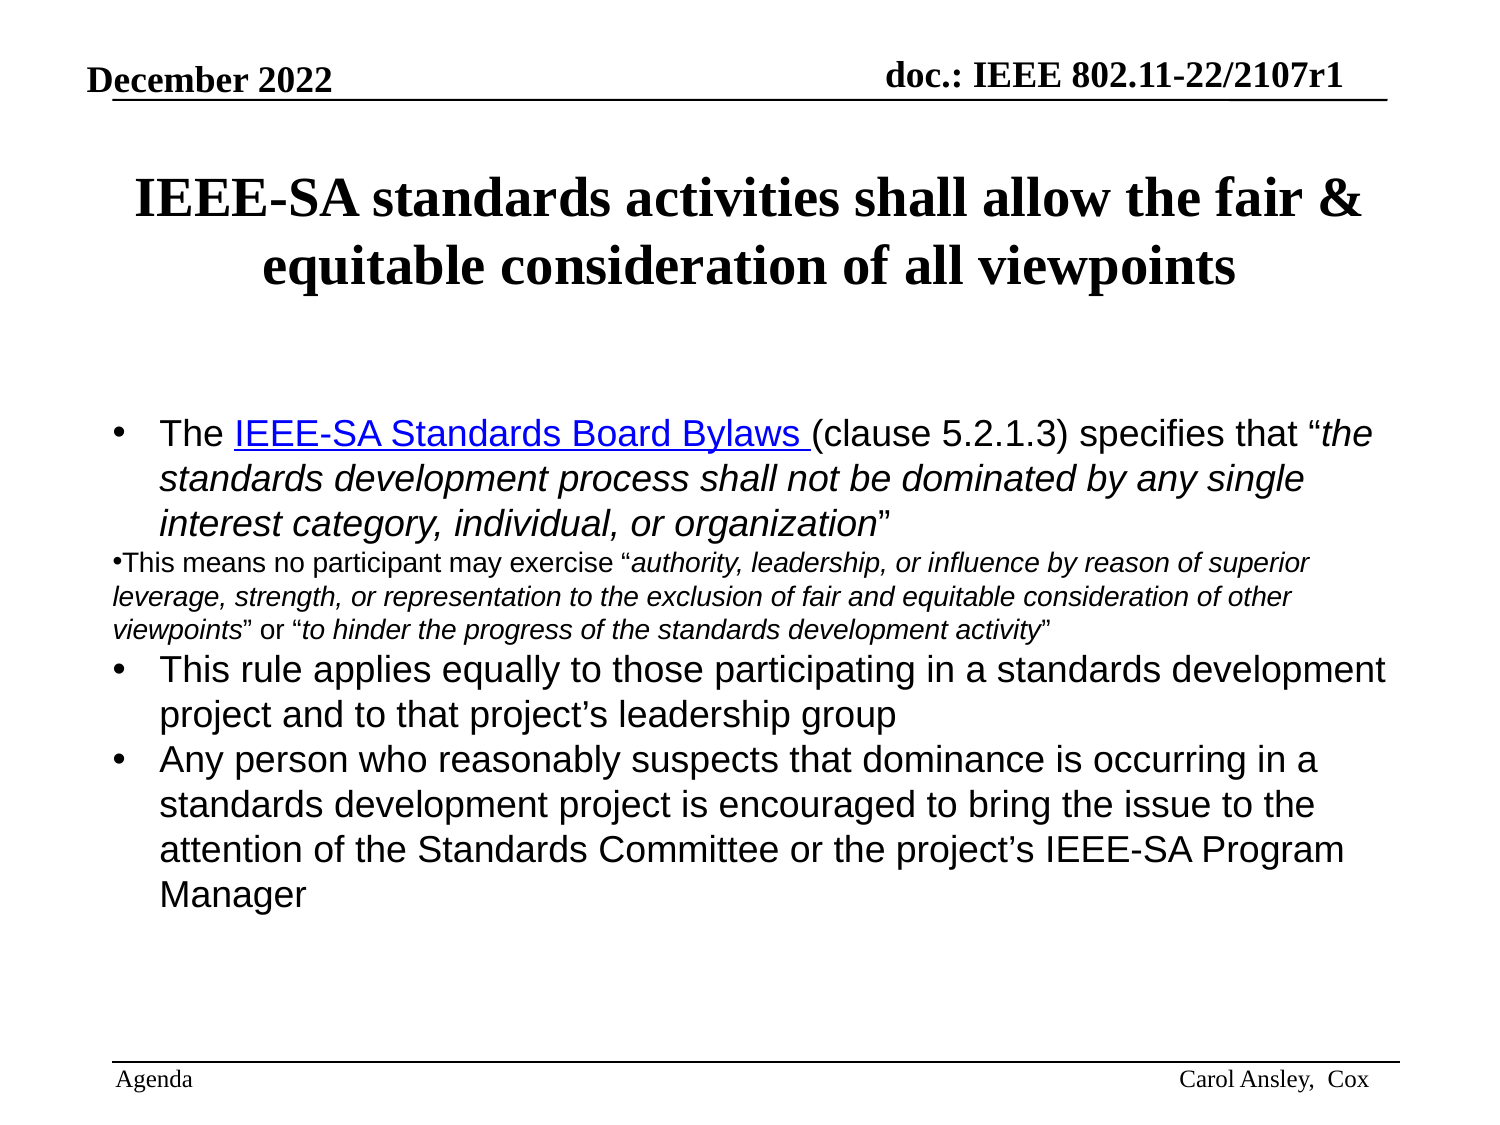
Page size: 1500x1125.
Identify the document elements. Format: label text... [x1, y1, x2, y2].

list The IEEE-SA Standards Board Bylaws (clause 5.2.1.3) specifies that “the standards development process shall not be dominated by any single interest category, individual, or organization” This means no participant may exercise “authority, leadership, or influence by reason of superior leverage, strength, or representation to the exclusion of fair and equitable consideration of other viewpoints” or “to hinder the progress of the standards development activity” This rule applies equally to those participating in a standards development project and to that project’s leadership group Any person who reasonably suspects that dominance is occurring in a standards development project is encouraged to bring the issue to the attention of the Standards Committee or the project’s IEEE-SA Program Manager [111, 324, 1388, 1001]
title IEEE-SA standards activities shall allow the fair & equitable consideration of all viewpoints [111, 139, 1388, 316]
